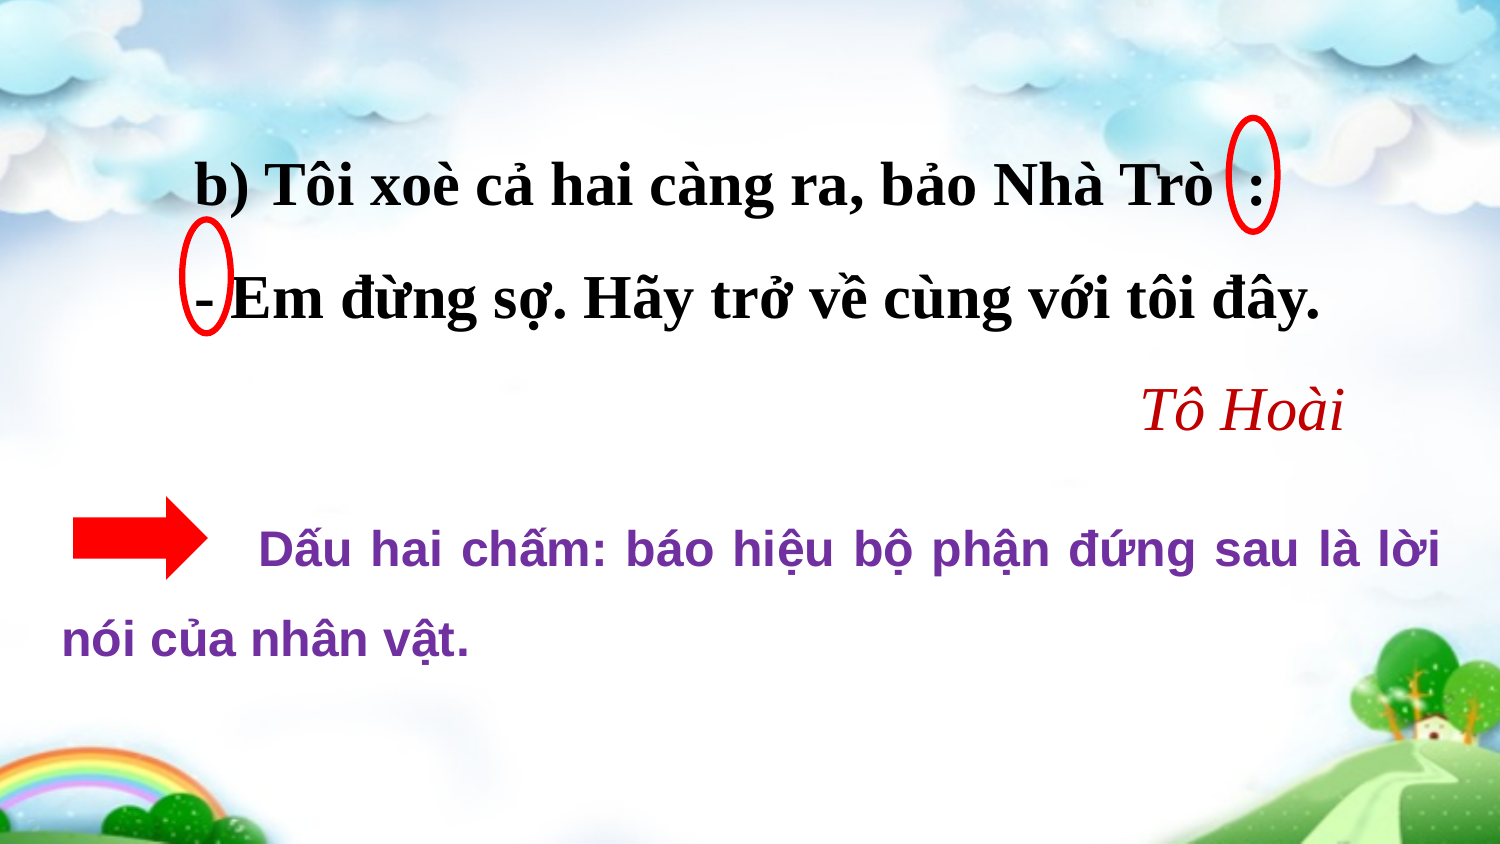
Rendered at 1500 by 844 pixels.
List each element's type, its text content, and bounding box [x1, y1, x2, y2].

text_box [181, 218, 232, 335]
text_box Dấu hai chấm: báo hiệu bộ phận đứng sau là lời nói của nhân vật. [46, 478, 1458, 674]
text_box [73, 496, 208, 580]
text_box [1227, 116, 1279, 233]
picture [0, 0, 1500, 844]
text_box b) Tôi xoè cả hai càng ra, bảo Nhà Trò : - Em đừng sợ. Hãy trở về cùng với tôi đây. Tô Hoài [183, 100, 1436, 449]
